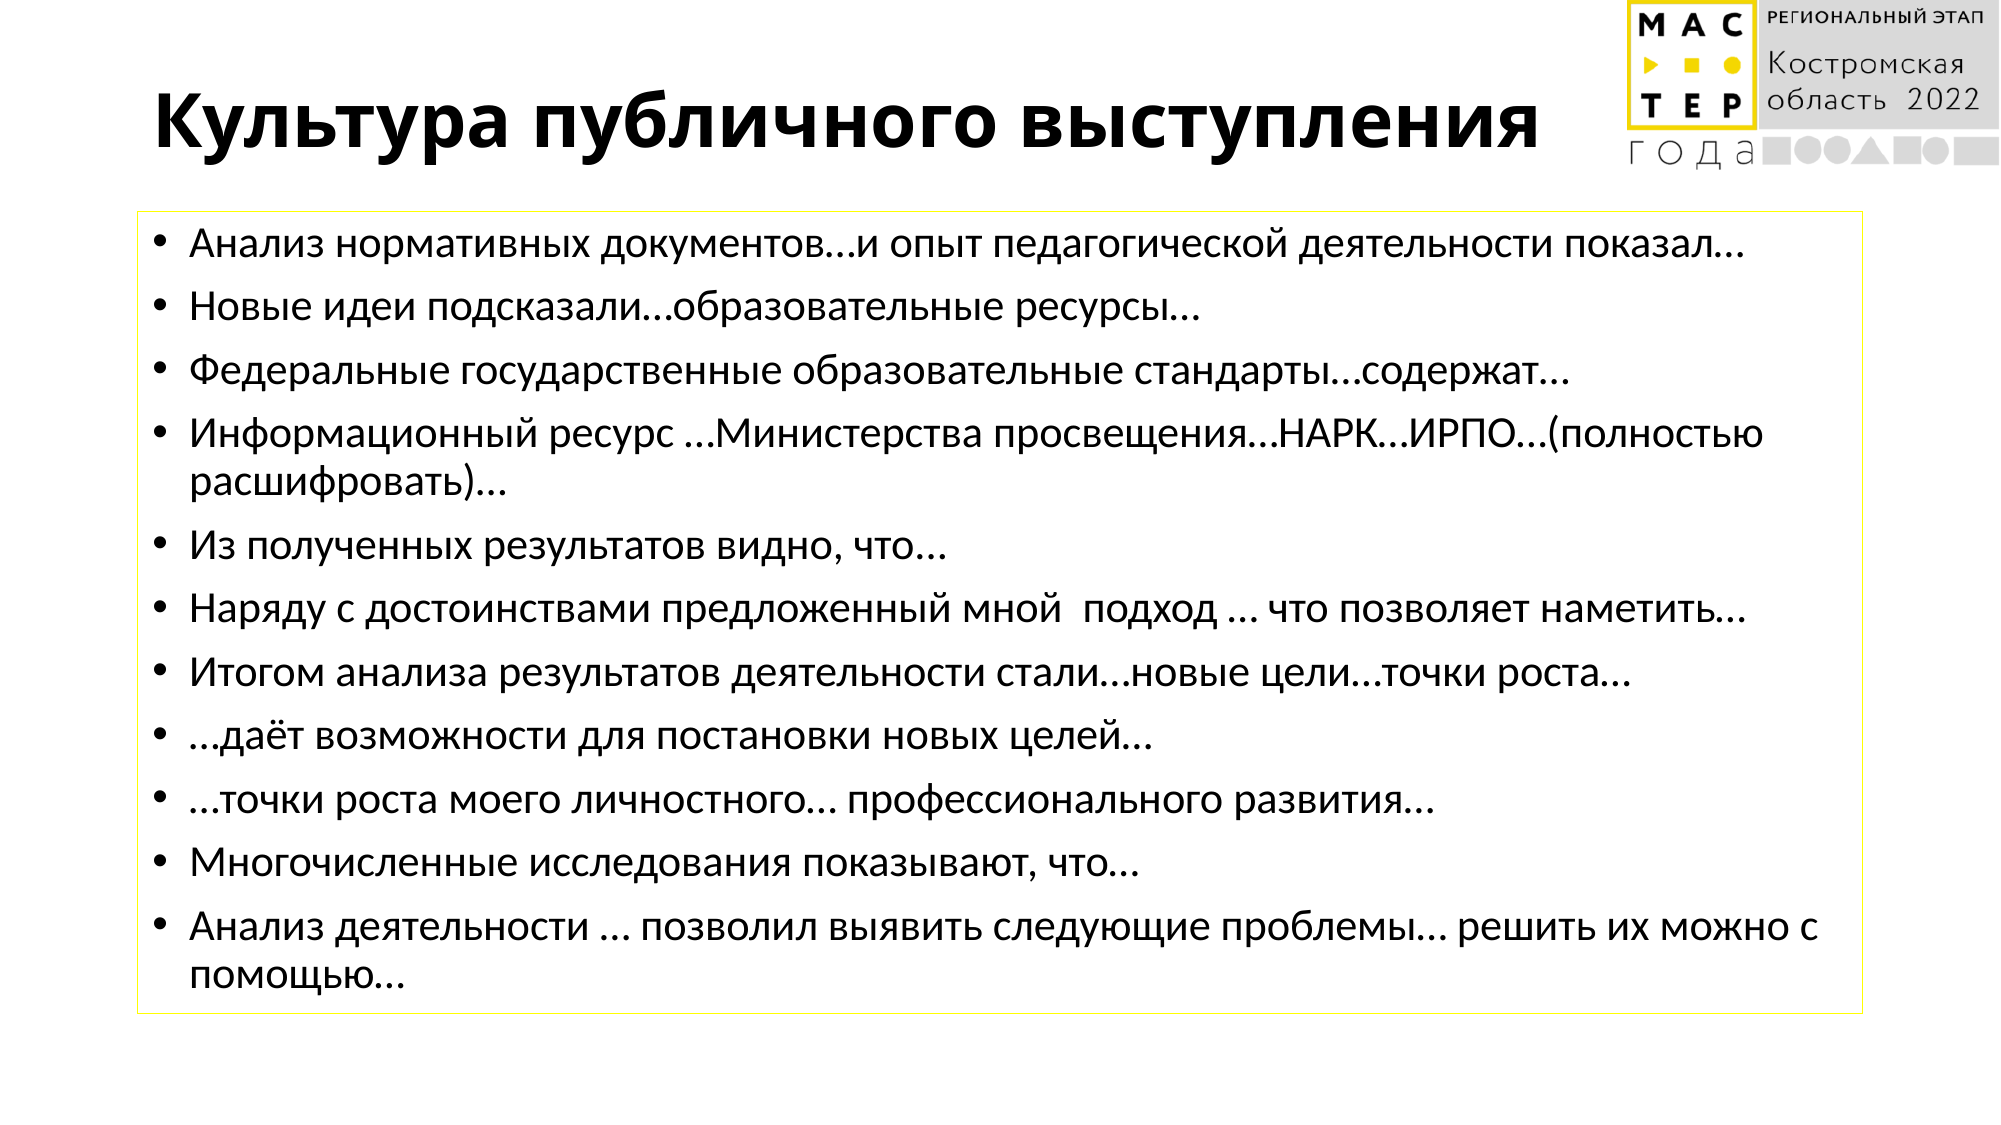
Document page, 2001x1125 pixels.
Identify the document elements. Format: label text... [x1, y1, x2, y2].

picture [1627, 0, 2000, 170]
list Анализ нормативных документов…и опыт педагогической деятельности показал… Новые идеи подсказали…образовательные ресурсы… Федеральные государственные образовательные стандарты…содержат… Информационный ресурс …Министерства просвещения…НАРК…ИРПО…(полностью расшифровать)… Из полученных результатов видно, что... Наряду с достоинствами предложенный мной подход … что позволяет наметить… Итогом анализа результатов деятельности стали…новые цели…точки роста… …даёт возможности для постановки новых целей… …точки роста моего личностного… профессионального развития… Многочисленные исследования показывают, что… Анализ деятельности … позволил выявить следующие проблемы… решить их можно с помощью… [137, 211, 1863, 1014]
title Культура публичного выступления [137, 59, 1863, 188]
